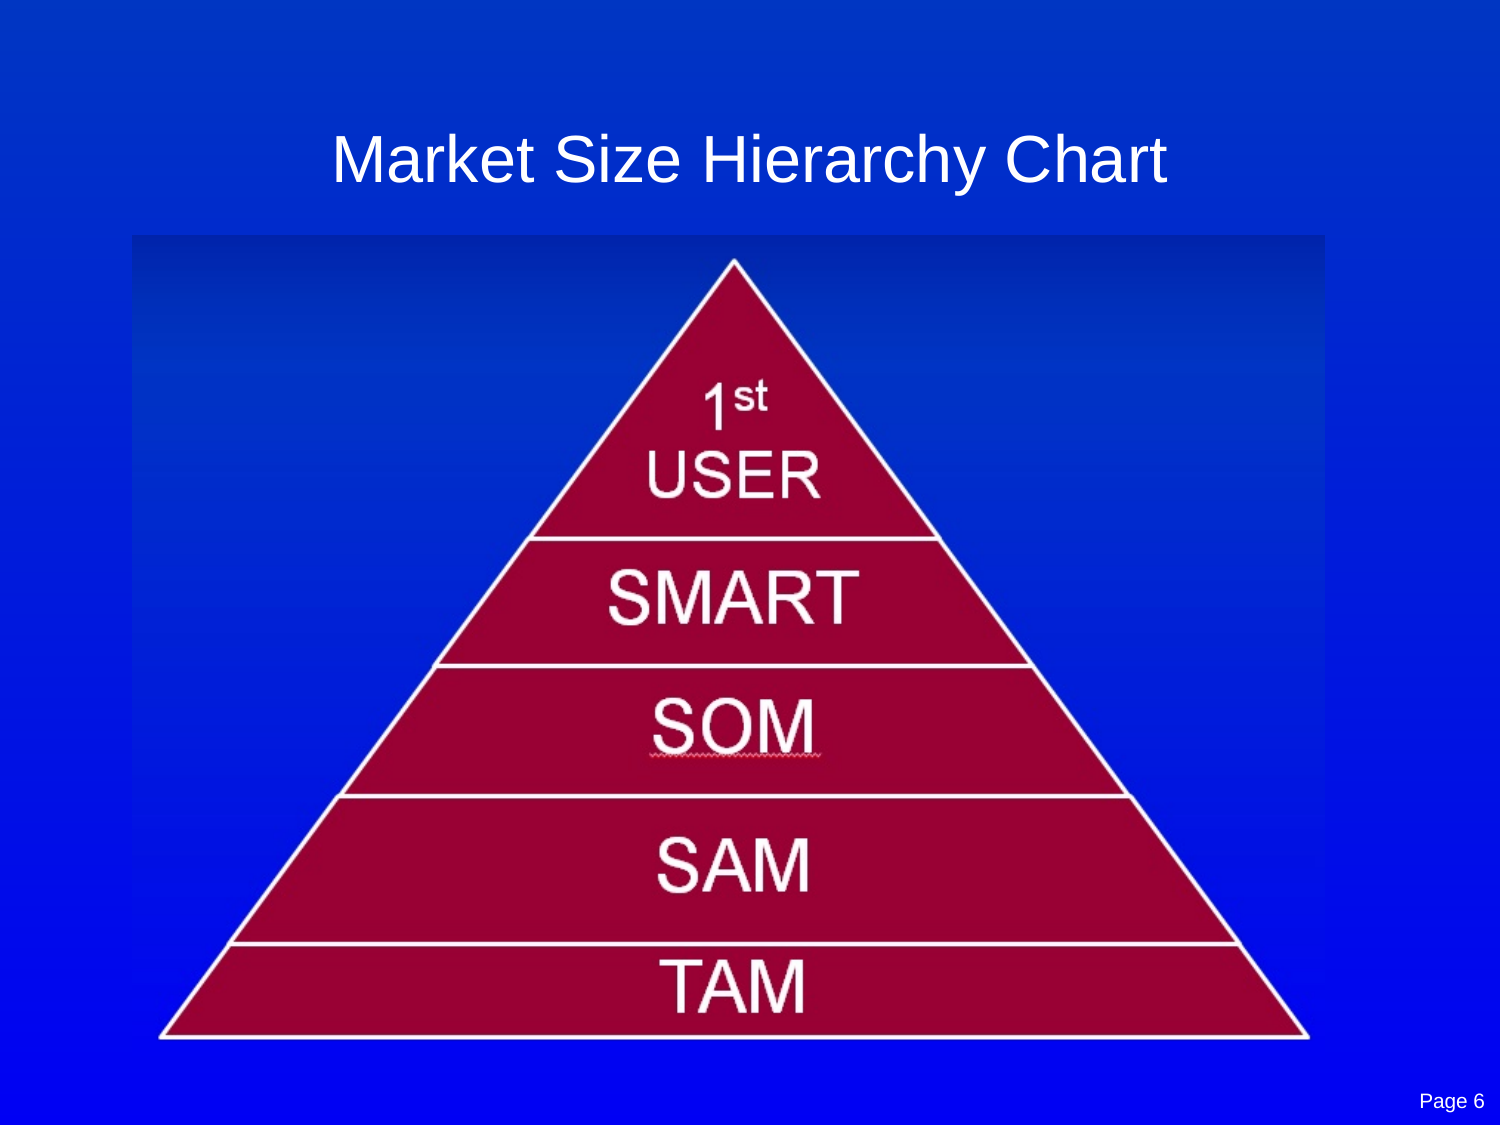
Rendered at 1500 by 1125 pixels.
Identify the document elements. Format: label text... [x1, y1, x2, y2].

slide_number Page 6 [1337, 1074, 1500, 1125]
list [132, 235, 1326, 1056]
title Market Size Hierarchy Chart [112, 62, 1388, 250]
